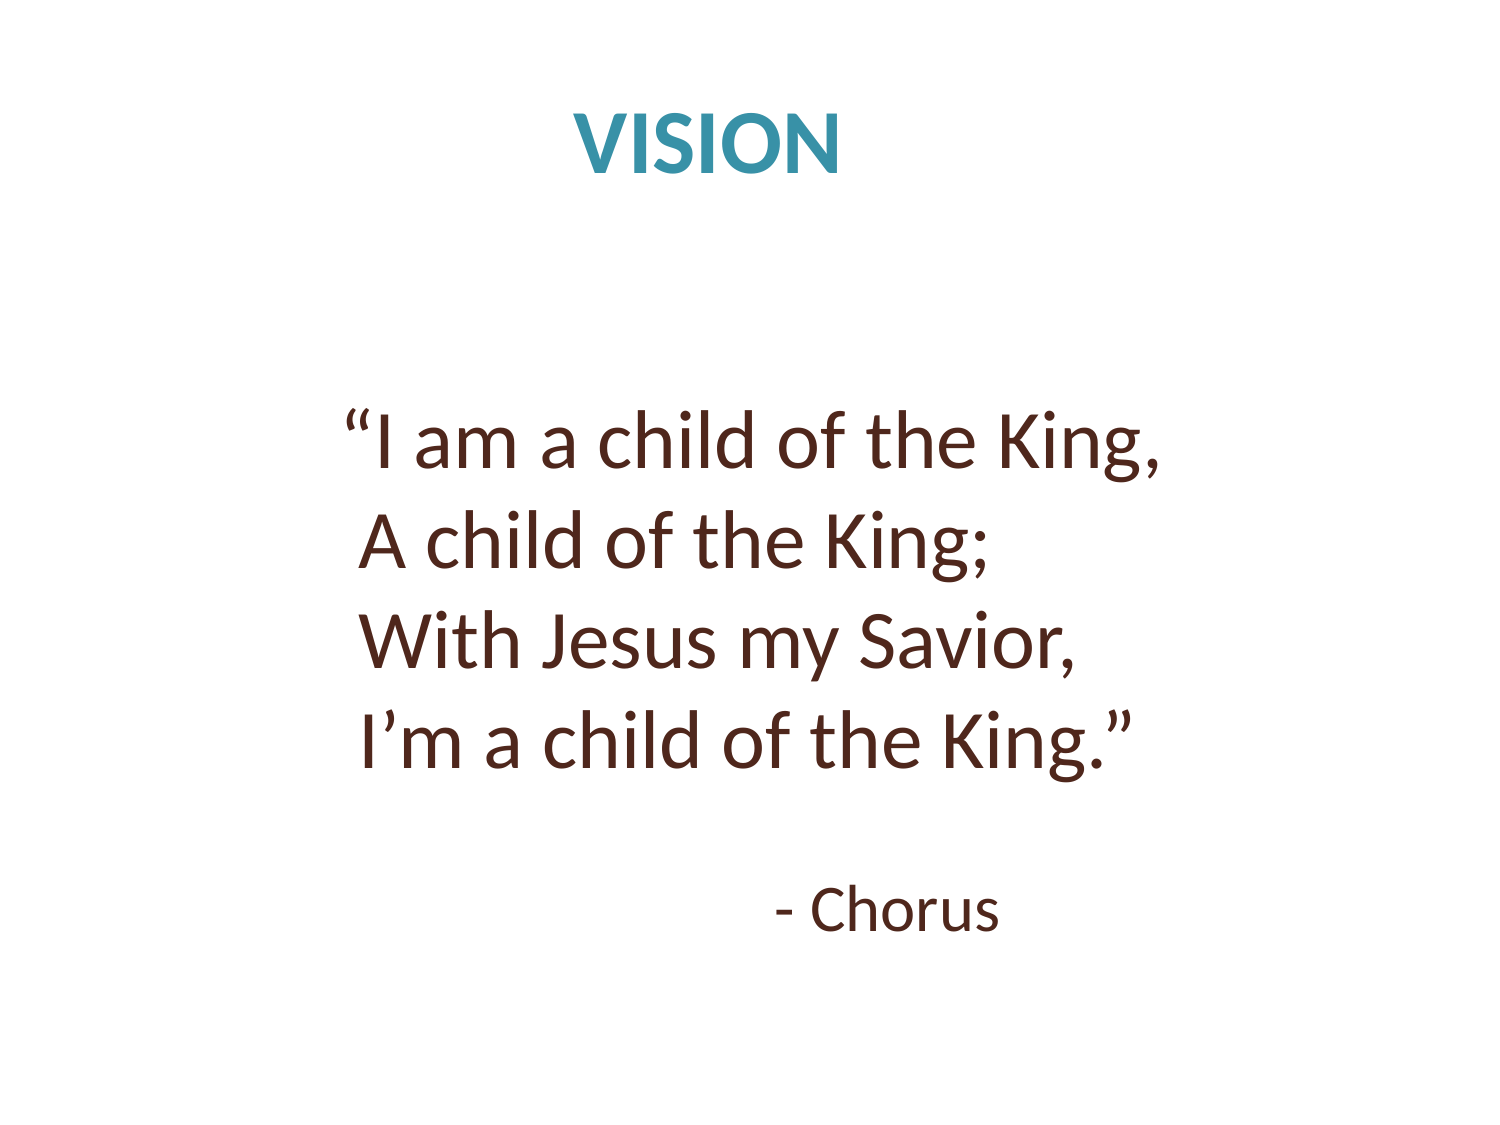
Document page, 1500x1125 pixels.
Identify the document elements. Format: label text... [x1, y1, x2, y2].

text_box “I am a child of the King, A child of the King; With Jesus my Savior, I’m a child of the King.” - Chorus [24, 287, 1500, 952]
text_box VISION [99, 74, 1338, 200]
